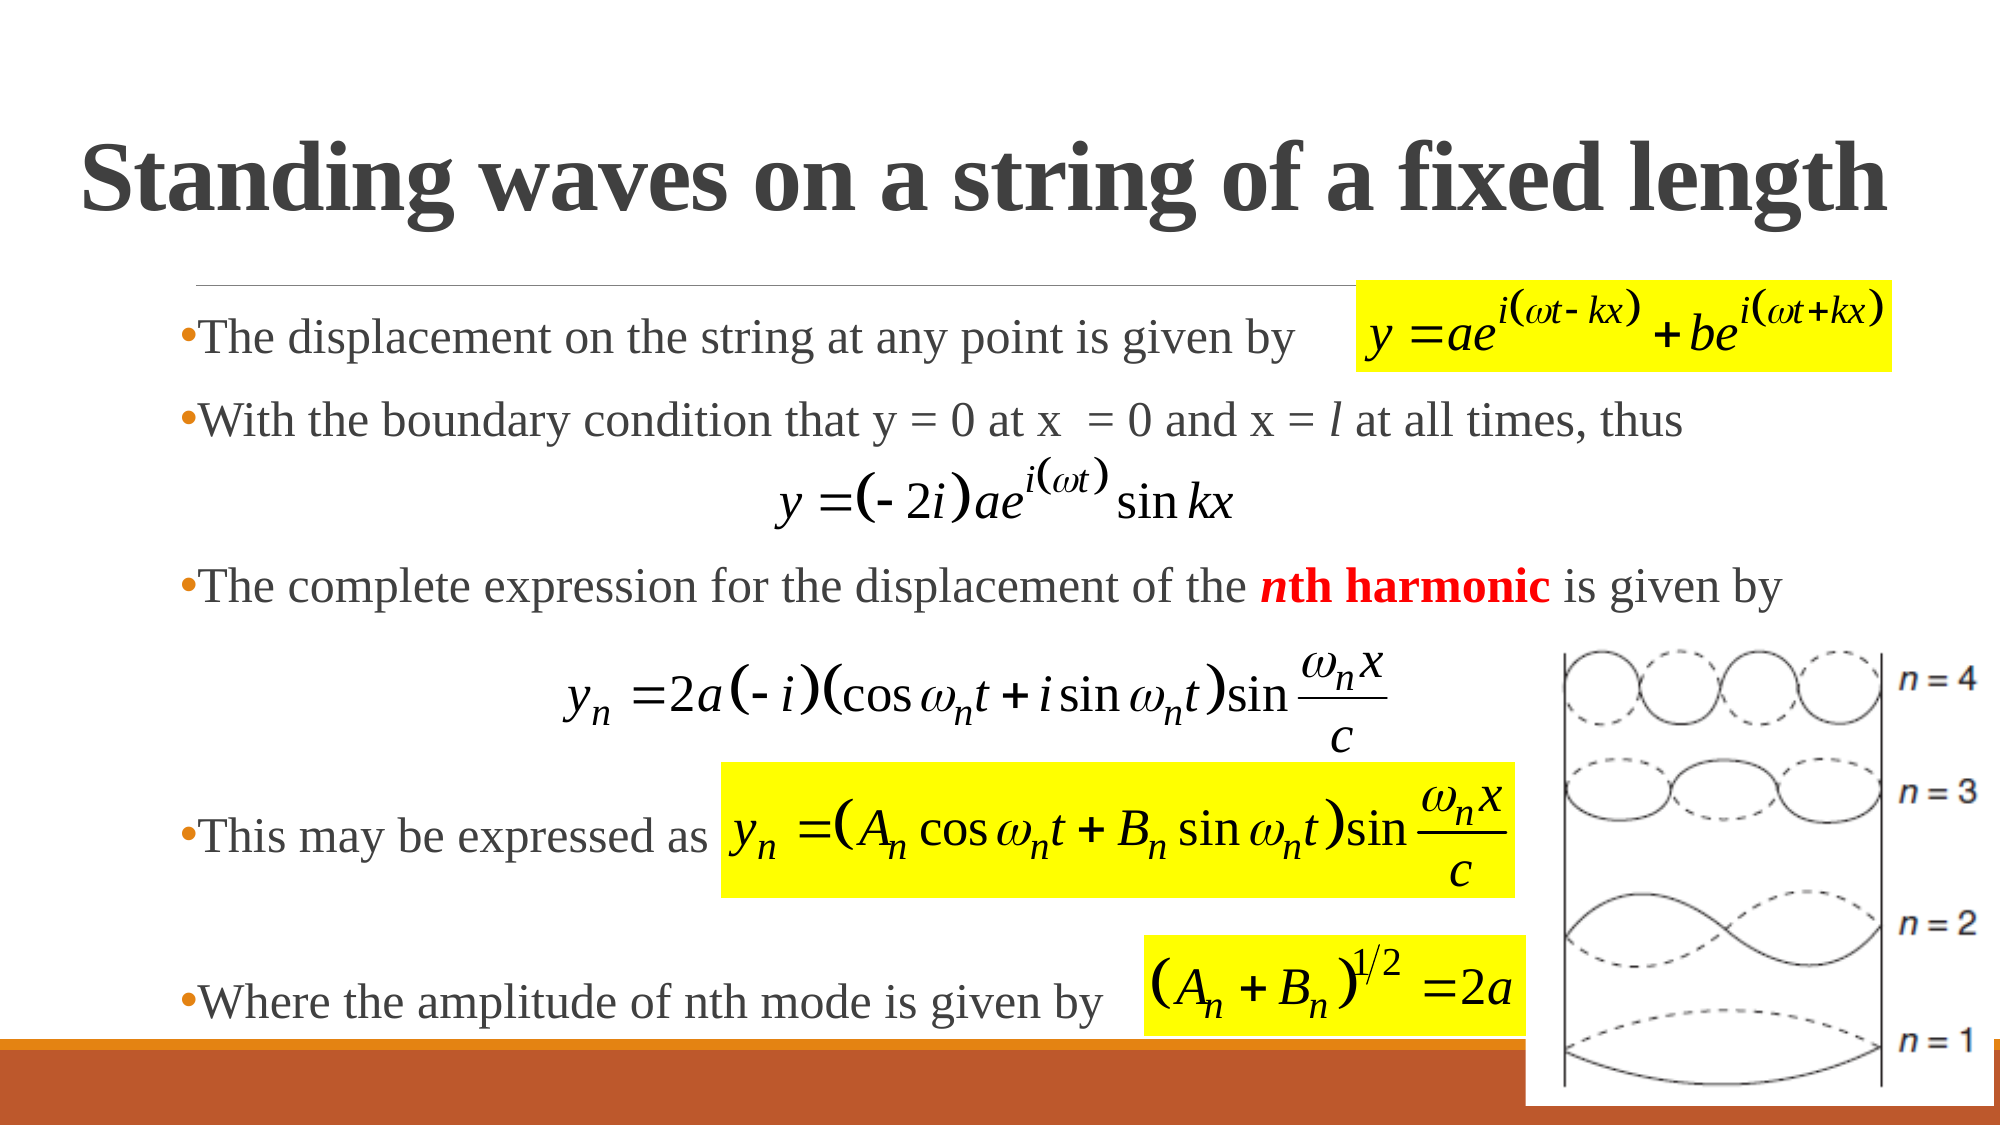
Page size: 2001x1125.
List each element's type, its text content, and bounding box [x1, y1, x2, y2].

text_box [1355, 279, 1893, 373]
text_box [765, 448, 1245, 551]
list The displacement on the string at any point is given by With the boundary condition that y = 0 at x = 0 and x = l at all times, thus The complete expression for the displacement of the nth harmonic is given by This may be expressed as Where the amplitude of nth mode is given by [180, 302, 1830, 1046]
title Standing waves on a string of a fixed length [64, 0, 1946, 238]
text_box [554, 627, 1398, 765]
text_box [719, 761, 1516, 899]
slide_number 29 [1624, 1114, 1840, 1120]
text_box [1143, 934, 1527, 1037]
picture [1525, 627, 1995, 1106]
